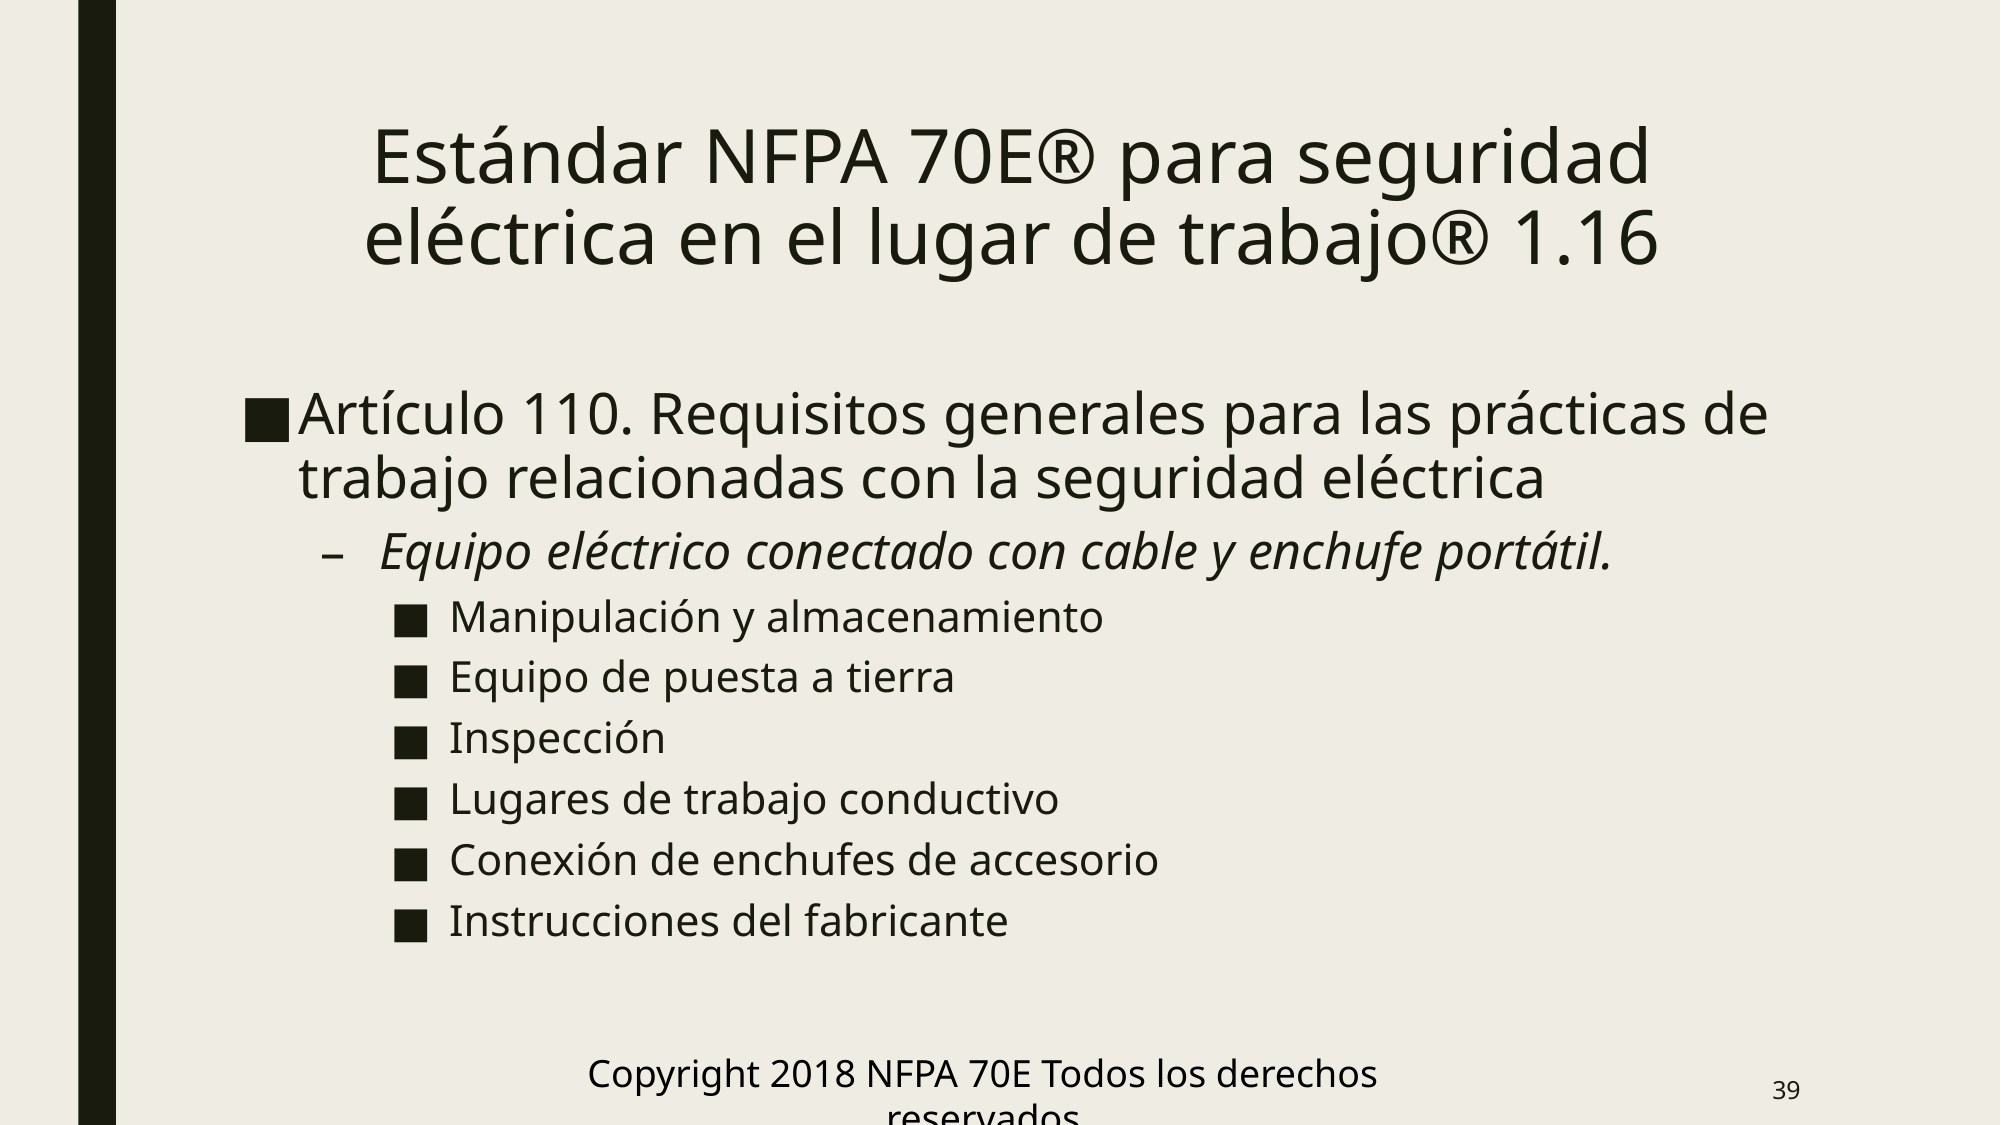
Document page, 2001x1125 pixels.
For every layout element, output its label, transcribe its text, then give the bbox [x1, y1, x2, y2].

title Estándar NFPA 70E® para seguridad eléctrica en el lugar de trabajo® 1.16 [225, 112, 1800, 357]
slide_number 39 [1553, 1058, 1816, 1125]
list Artículo 110. Requisitos generales para las prácticas de trabajo relacionadas con la seguridad eléctrica Equipo eléctrico conectado con cable y enchufe portátil. Manipulación y almacenamiento Equipo de puesta a tierra Inspección Lugares de trabajo conductivo Conexión de enchufes de accesorio Instrucciones del fabricante [225, 375, 1800, 963]
text_box Copyright 2018 NFPA 70E Todos los derechos reservados [527, 1042, 1440, 1125]
